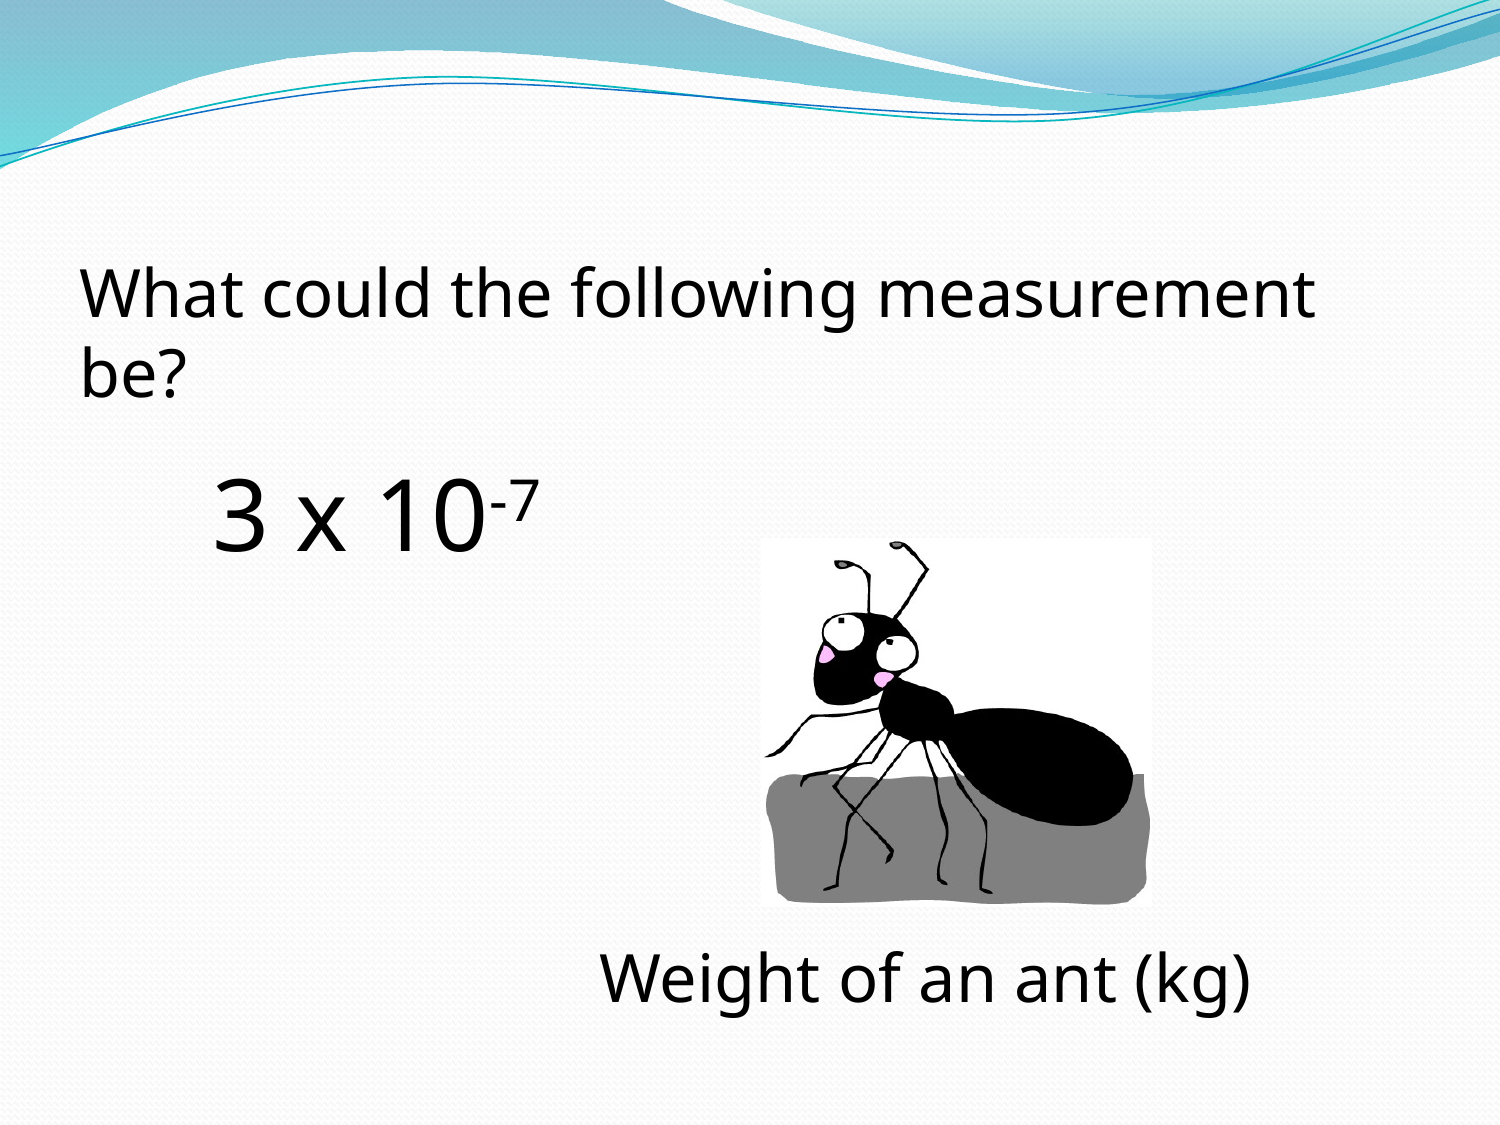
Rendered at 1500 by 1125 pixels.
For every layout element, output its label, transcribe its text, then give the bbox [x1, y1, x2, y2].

text_box What could the following measurement be? [64, 243, 1447, 499]
text_box 3 x 10-7 [197, 444, 557, 580]
picture [761, 538, 1152, 908]
text_box Weight of an ant (kg) [584, 928, 1267, 1024]
